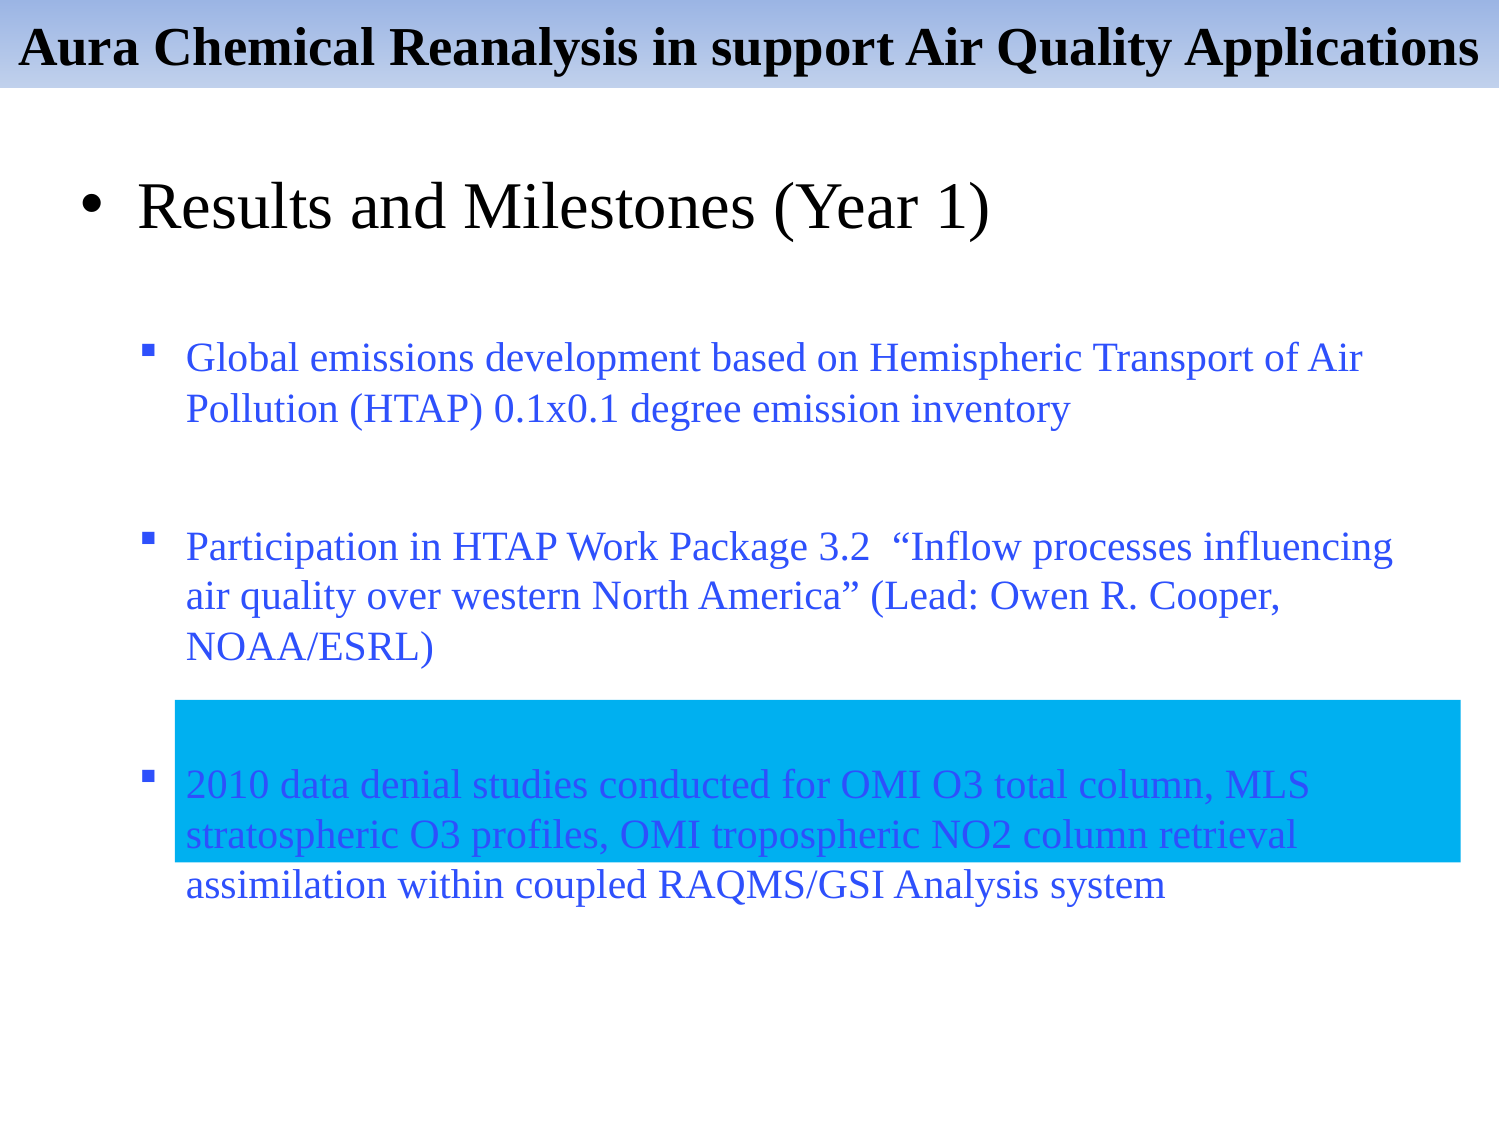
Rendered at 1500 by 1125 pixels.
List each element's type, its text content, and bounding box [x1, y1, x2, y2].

list Results and Milestones (Year 1) Global emissions development based on Hemispheric Transport of Air Pollution (HTAP) 0.1x0.1 degree emission inventory Participation in HTAP Work Package 3.2 “Inflow processes influencing air quality over western North America” (Lead: Owen R. Cooper, NOAA/ESRL) 2010 data denial studies conducted for OMI O3 total column, MLS stratospheric O3 profiles, OMI tropospheric NO2 column retrieval assimilation within coupled RAQMS/GSI Analysis system [65, 154, 1458, 1097]
text_box [1458, 698, 1463, 864]
text_box Aura Chemical Reanalysis in support Air Quality Applications [0, 0, 1499, 88]
